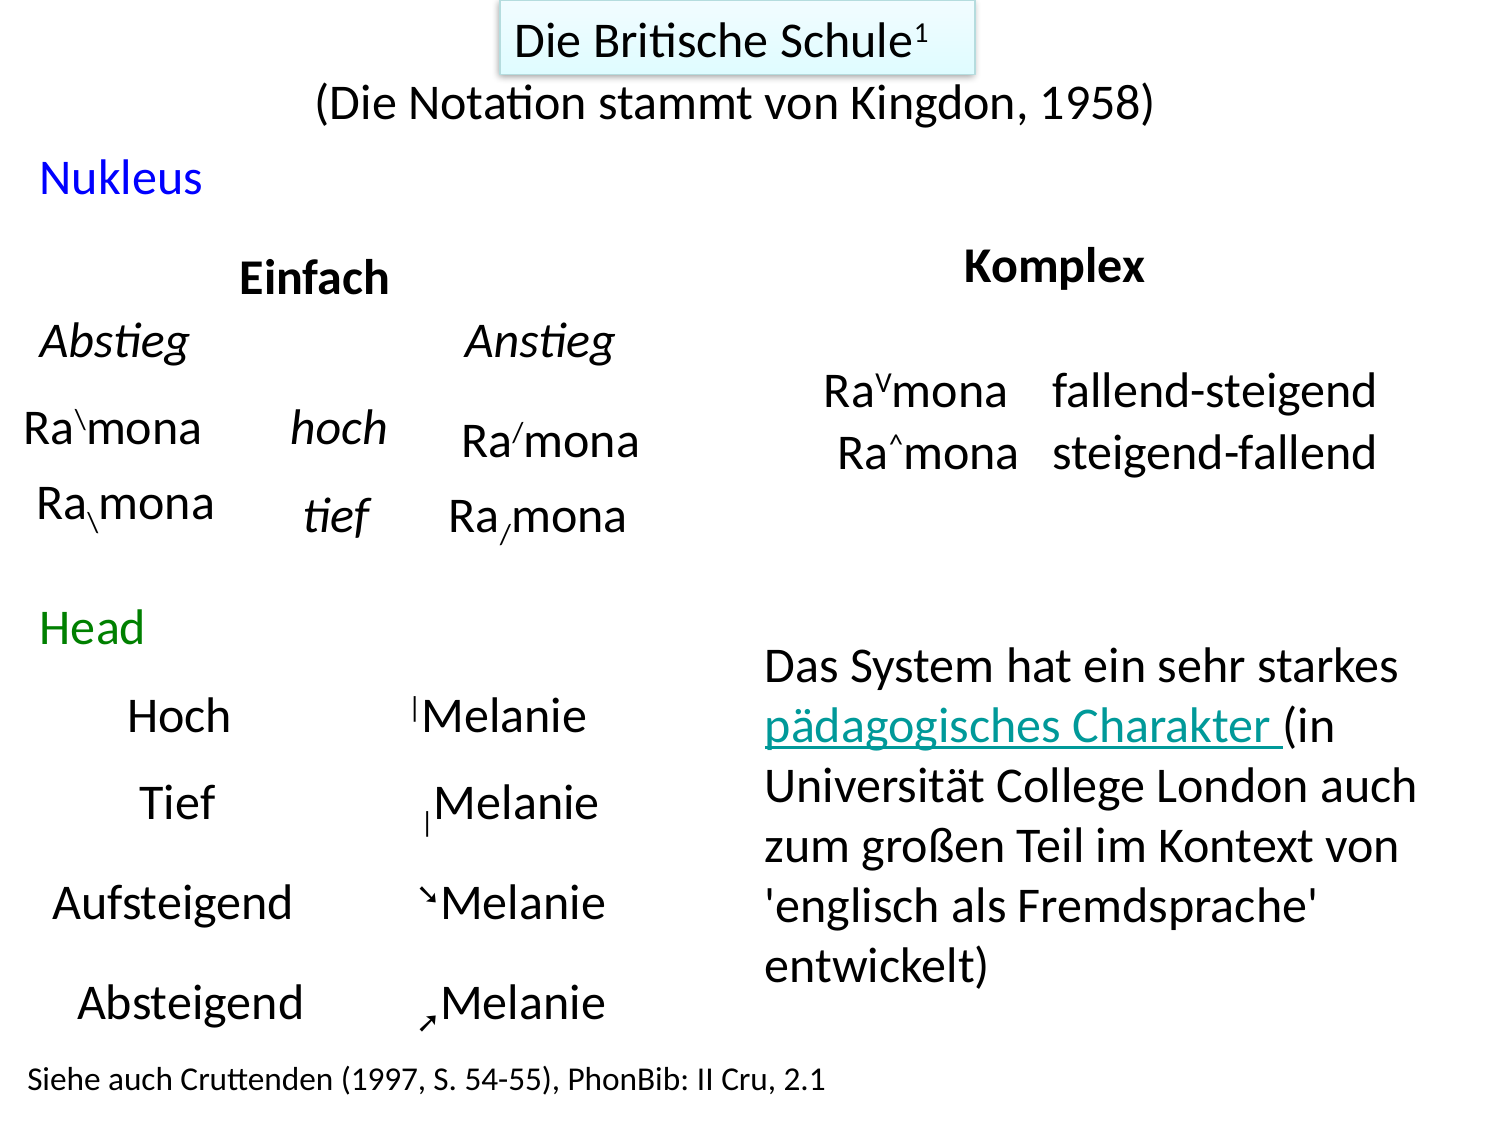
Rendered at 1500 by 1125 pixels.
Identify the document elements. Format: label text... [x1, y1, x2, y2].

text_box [12, 237, 663, 552]
text_box (Die Notation stammt von Kingdon, 1958) [299, 62, 1200, 138]
text_box Das System hat ein sehr starkes pädagogisches Charakter (in Universität College London auch zum großen Teil im Kontext von 'englisch als Fremdsprache' entwickelt) [750, 624, 1450, 1000]
text_box Die Britische Schule1 [499, 0, 976, 62]
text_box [812, 224, 1413, 489]
text_box Siehe auch Cruttenden (1997, S. 54-55), PhonBib: II Cru, 2.1 [12, 1049, 875, 1105]
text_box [24, 587, 623, 1039]
text_box Nukleus [24, 137, 263, 213]
